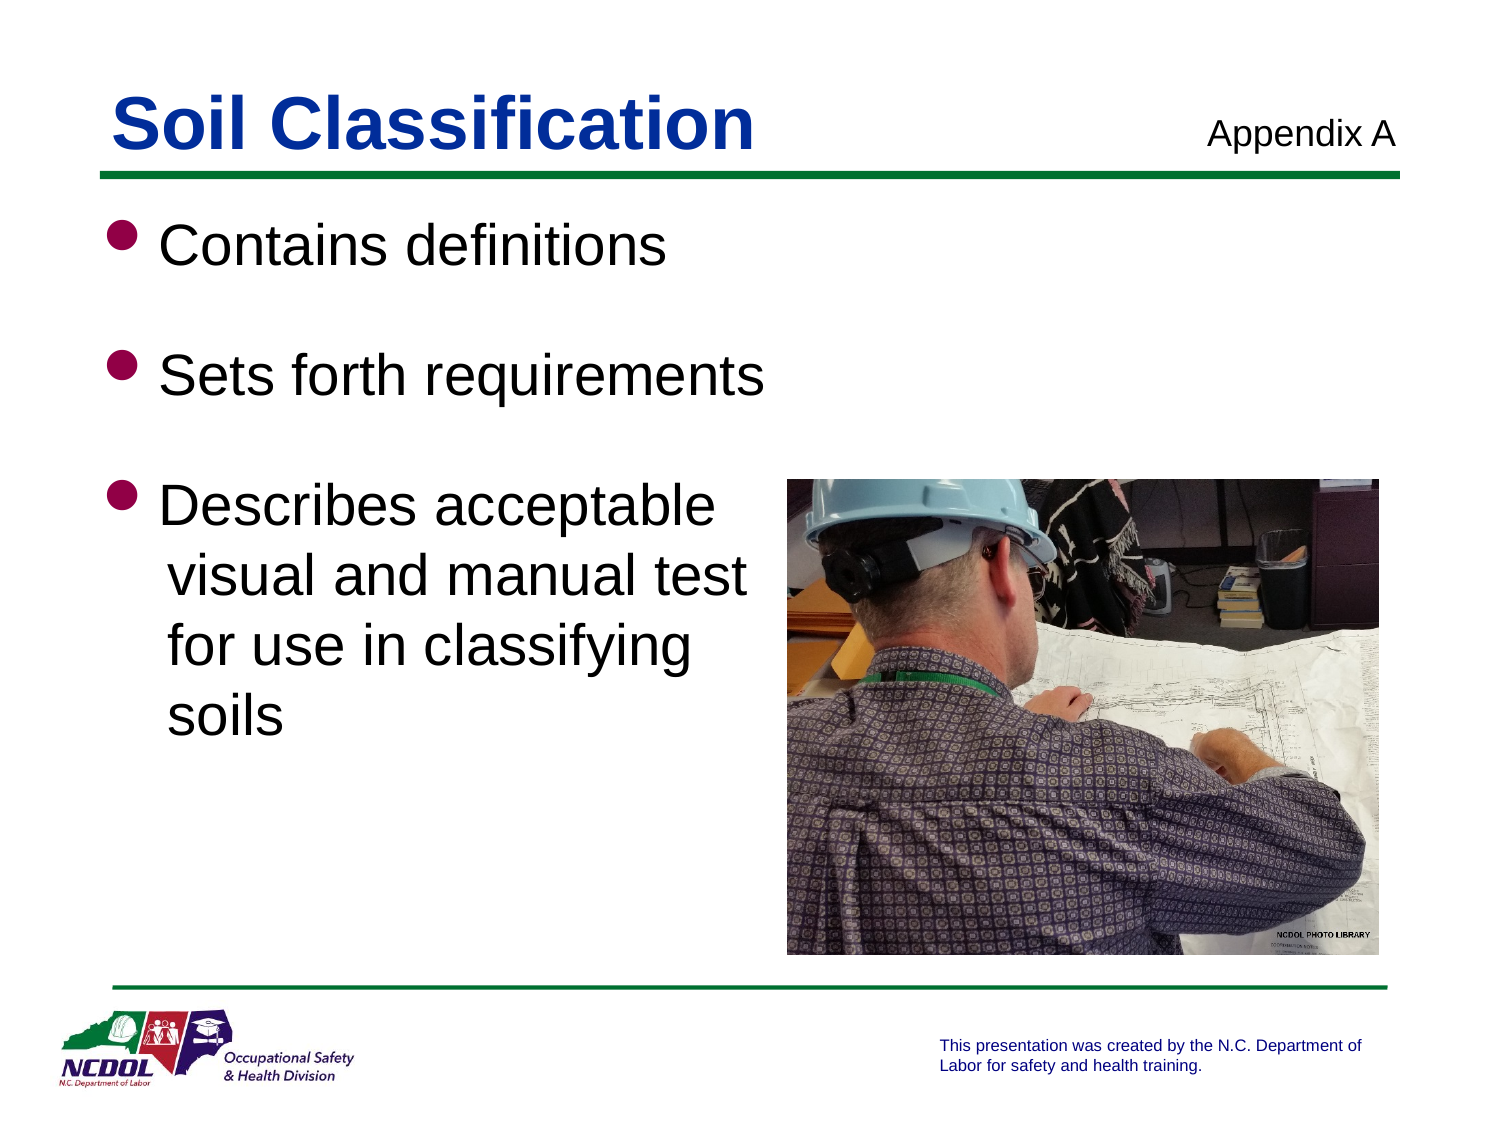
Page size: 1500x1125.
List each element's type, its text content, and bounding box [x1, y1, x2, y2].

title Soil Classification [62, 75, 1363, 166]
text_box Appendix A [1192, 101, 1411, 162]
picture [50, 1000, 363, 1097]
picture [787, 479, 1379, 956]
list Contains definitions Sets forth requirements Describes acceptable visual and manual test for use in classifying soils [87, 200, 1385, 943]
